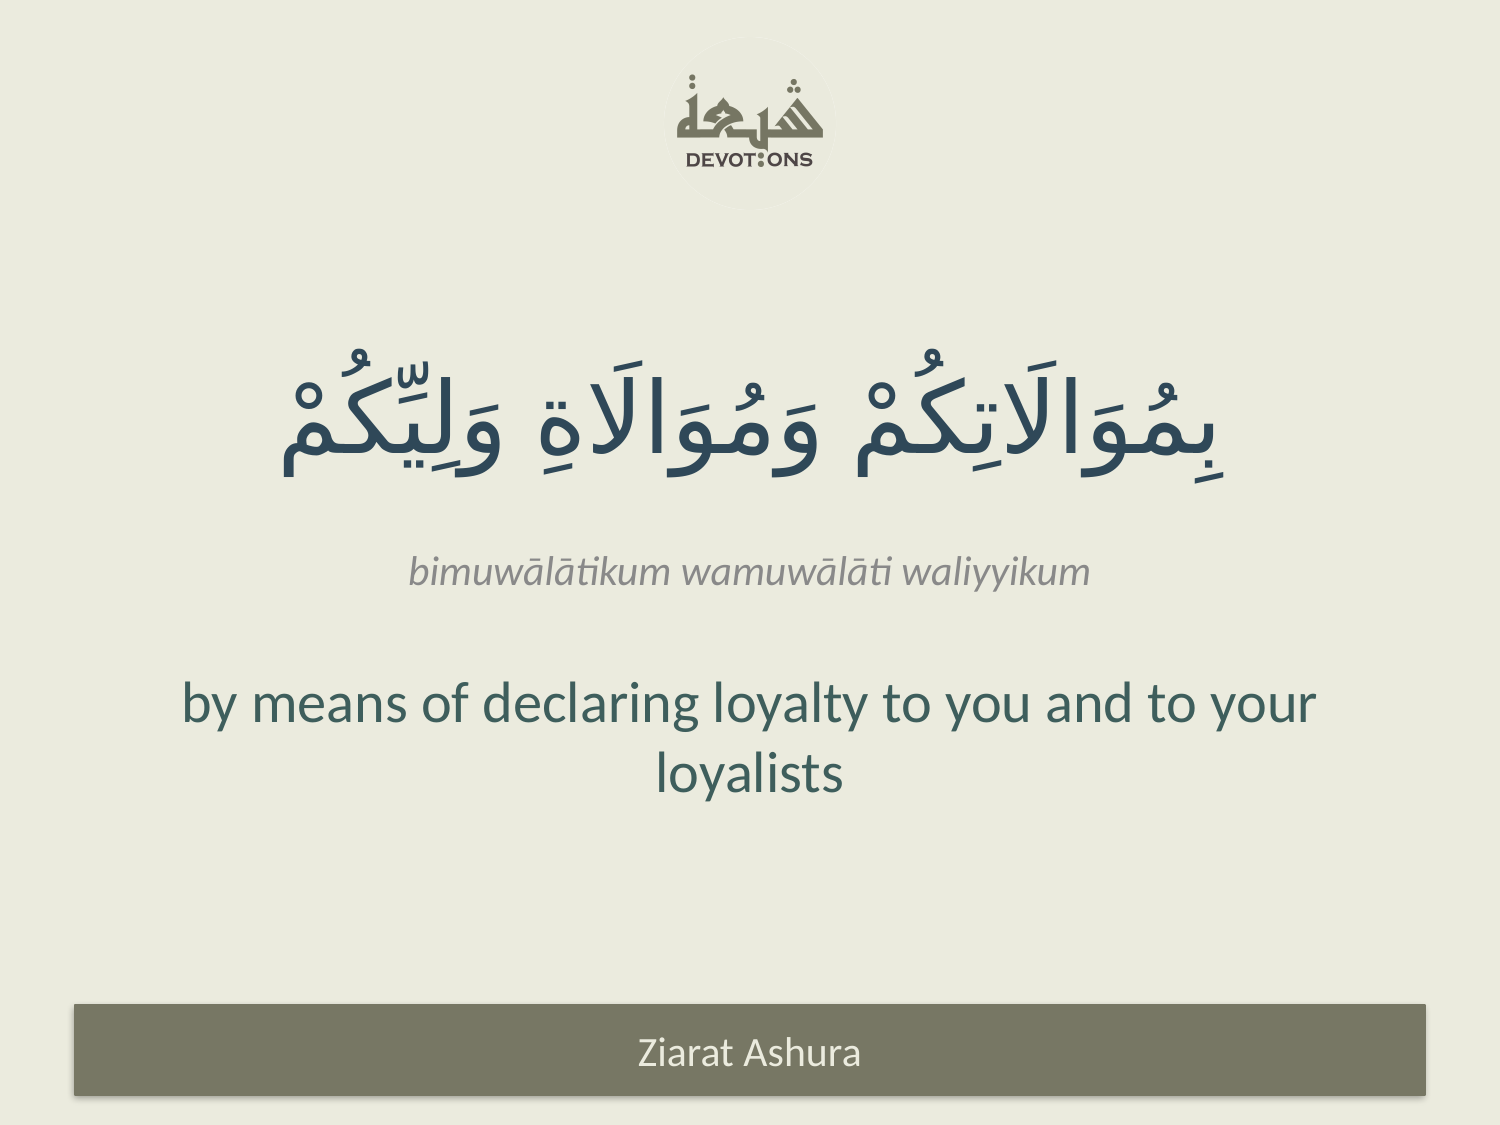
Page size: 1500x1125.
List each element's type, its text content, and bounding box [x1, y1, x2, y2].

text_box Ziarat Ashura [623, 1017, 877, 1083]
text_box بِمُوَالَاتِكُمْ وَمُوَالَاةِ وَلِيِّكُمْ bimuwālātikum wamuwālāti waliyyikum by means of declaring loyalty to you and to your loyalists [74, 346, 1425, 811]
text_box [74, 1004, 1426, 1096]
picture [656, 29, 844, 218]
